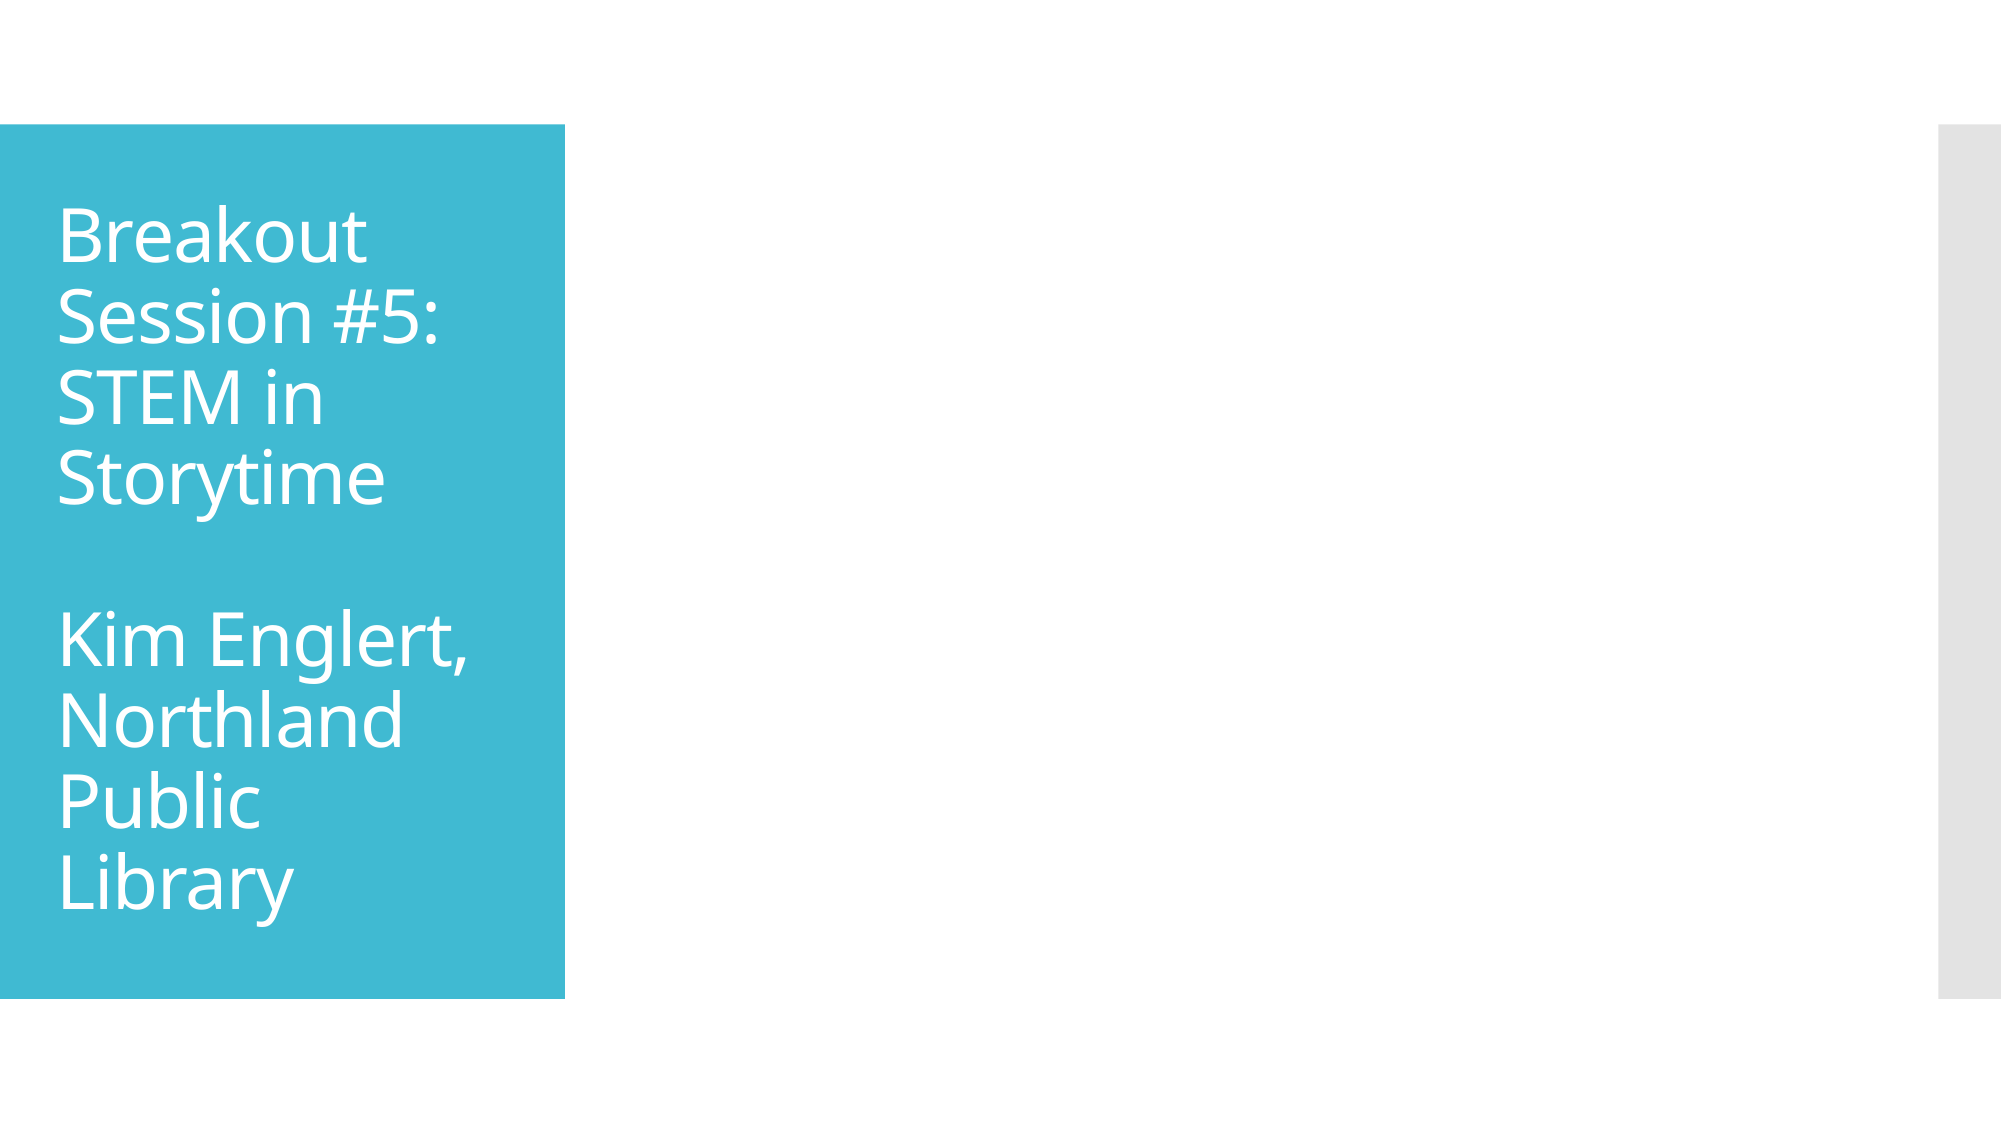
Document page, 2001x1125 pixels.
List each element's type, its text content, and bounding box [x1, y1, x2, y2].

title Breakout Session #5: STEM in Storytime Kim Englert, Northland Public Library [41, 184, 525, 940]
